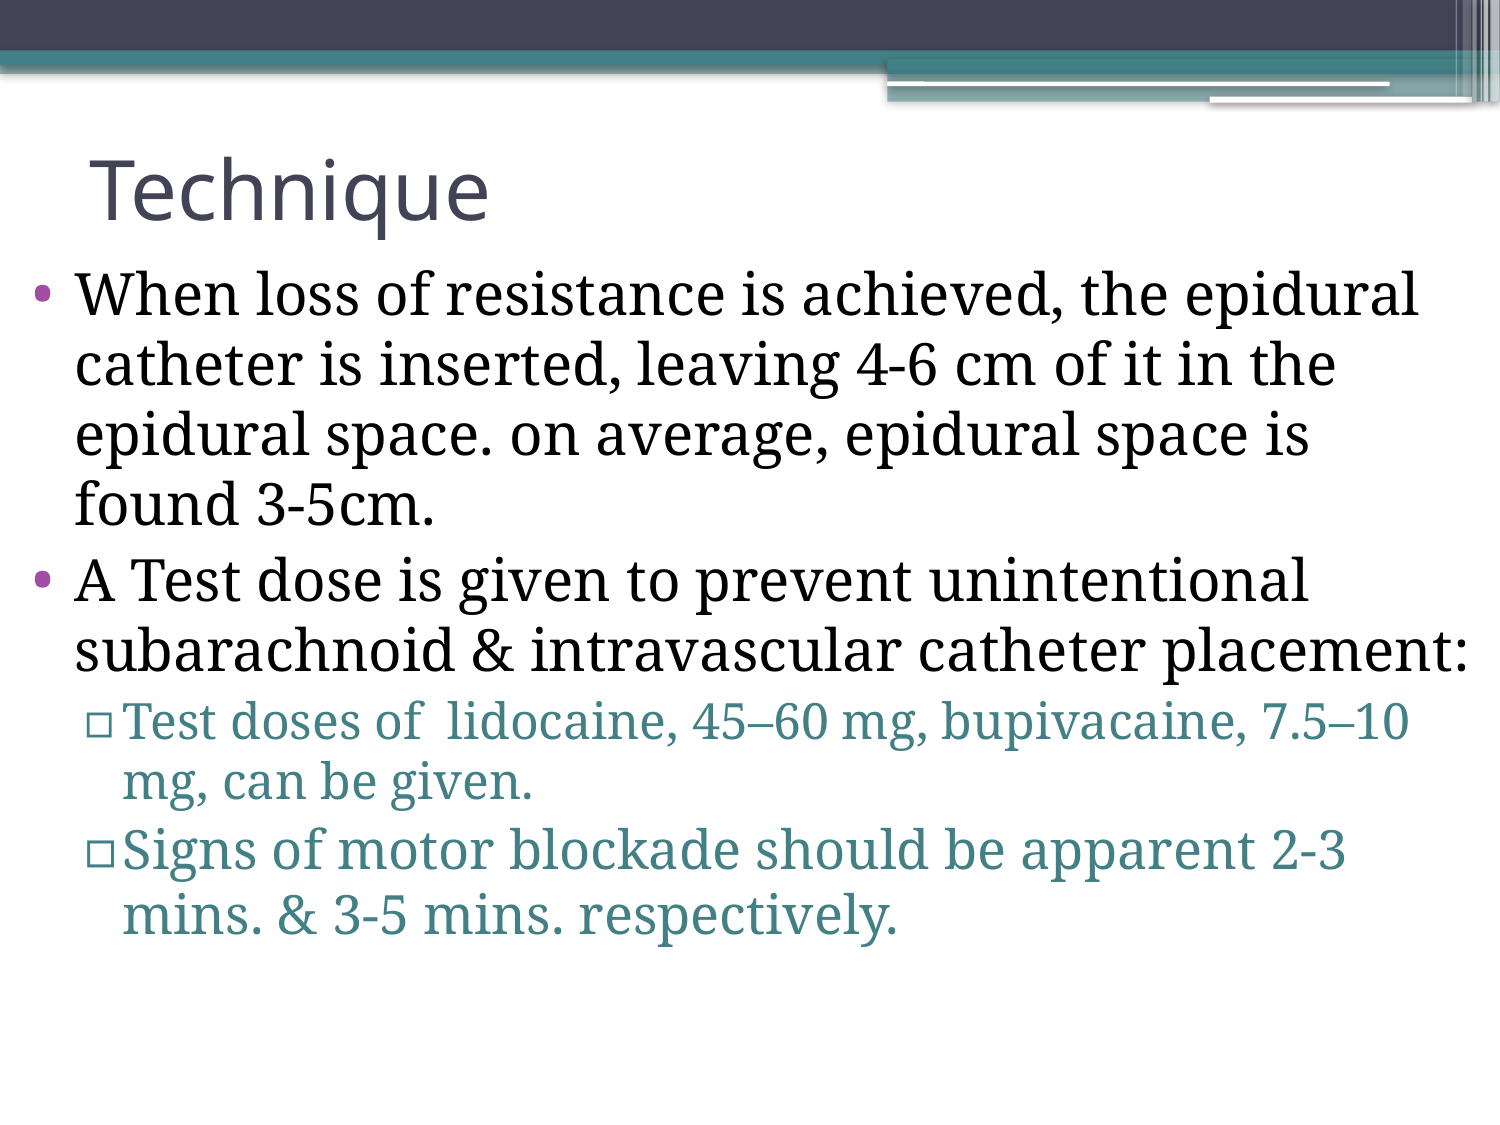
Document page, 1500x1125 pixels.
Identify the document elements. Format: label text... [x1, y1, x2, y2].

list When loss of resistance is achieved, the epidural catheter is inserted, leaving 4-6 cm of it in the epidural space. on average, epidural space is found 3-5cm. A Test dose is given to prevent unintentional subarachnoid & intravascular catheter placement: Test doses of lidocaine, 45–60 mg, bupivacaine, 7.5–10 mg, can be given. Signs of motor blockade should be apparent 2-3 mins. & 3-5 mins. respectively. [0, 249, 1500, 1125]
title Technique [75, 99, 1425, 249]
